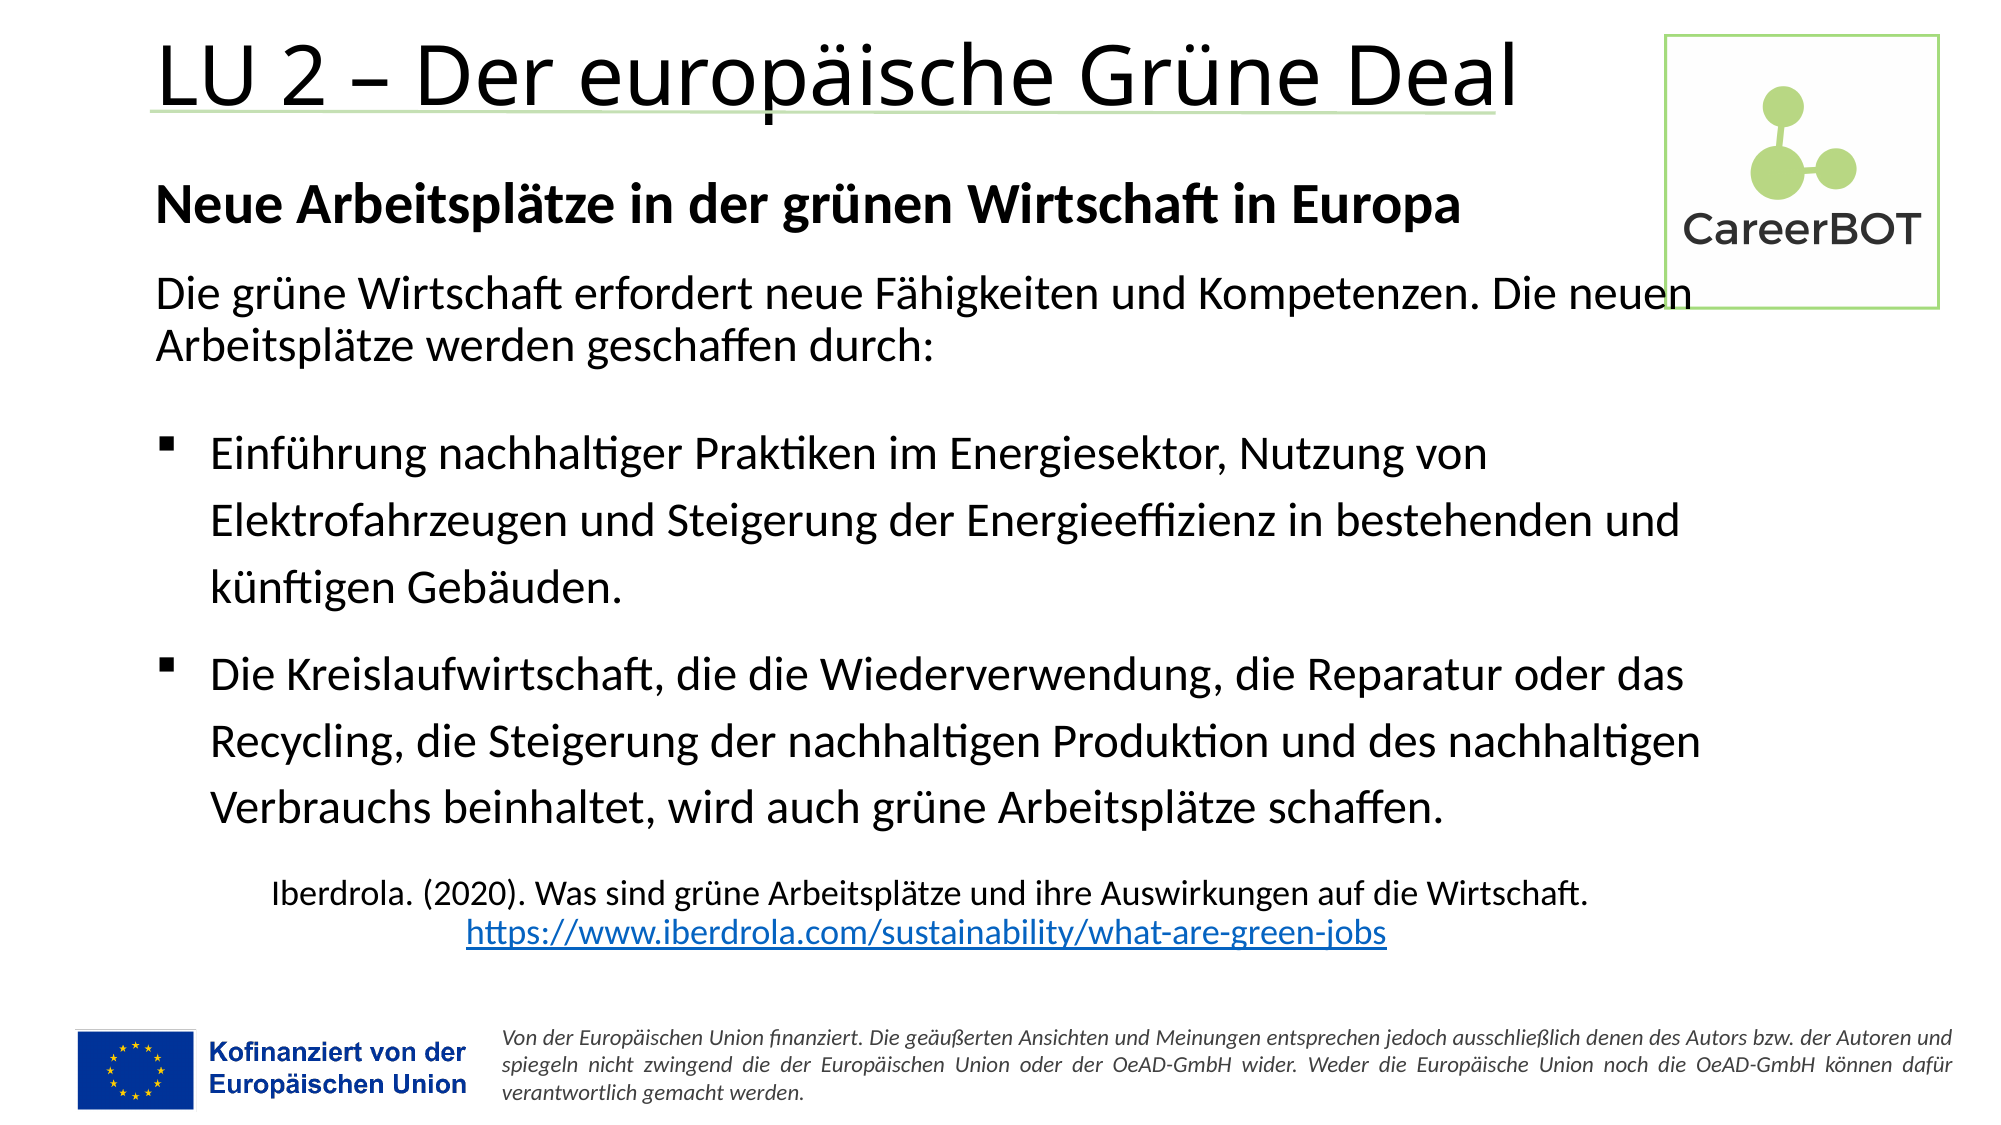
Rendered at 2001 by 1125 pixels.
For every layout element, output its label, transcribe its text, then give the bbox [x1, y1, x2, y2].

subtitle Neue Arbeitsplätze in der grünen Wirtschaft in Europa [140, 166, 1605, 259]
picture [1664, 34, 1940, 310]
text_box Die grüne Wirtschaft erfordert neue Fähigkeiten und Kompetenzen. Die neuen Arbeitsplätze werden geschaffen durch: Einführung nachhaltiger Praktiken im Energiesektor, Nutzung von Elektrofahrzeugen und Steigerung der Energieeffizienz in bestehenden und künftigen Gebäuden. Die Kreislaufwirtschaft, die die Wiederverwendung, die Reparatur oder das Recycling, die Steigerung der nachhaltigen Produktion und des nachhaltigen Verbrauchs beinhaltet, wird auch grüne Arbeitsplätze schaffen. Iberdrola. (2020). Was sind grüne Arbeitsplätze und ihre Auswirkungen auf die Wirtschaft. https://www.iberdrola.com/sustainability/what-are-green-jobs [140, 259, 1729, 1014]
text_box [71, 1014, 1970, 1116]
text_box LU 2 – Der europäische Grüne Deal [140, 30, 1605, 131]
